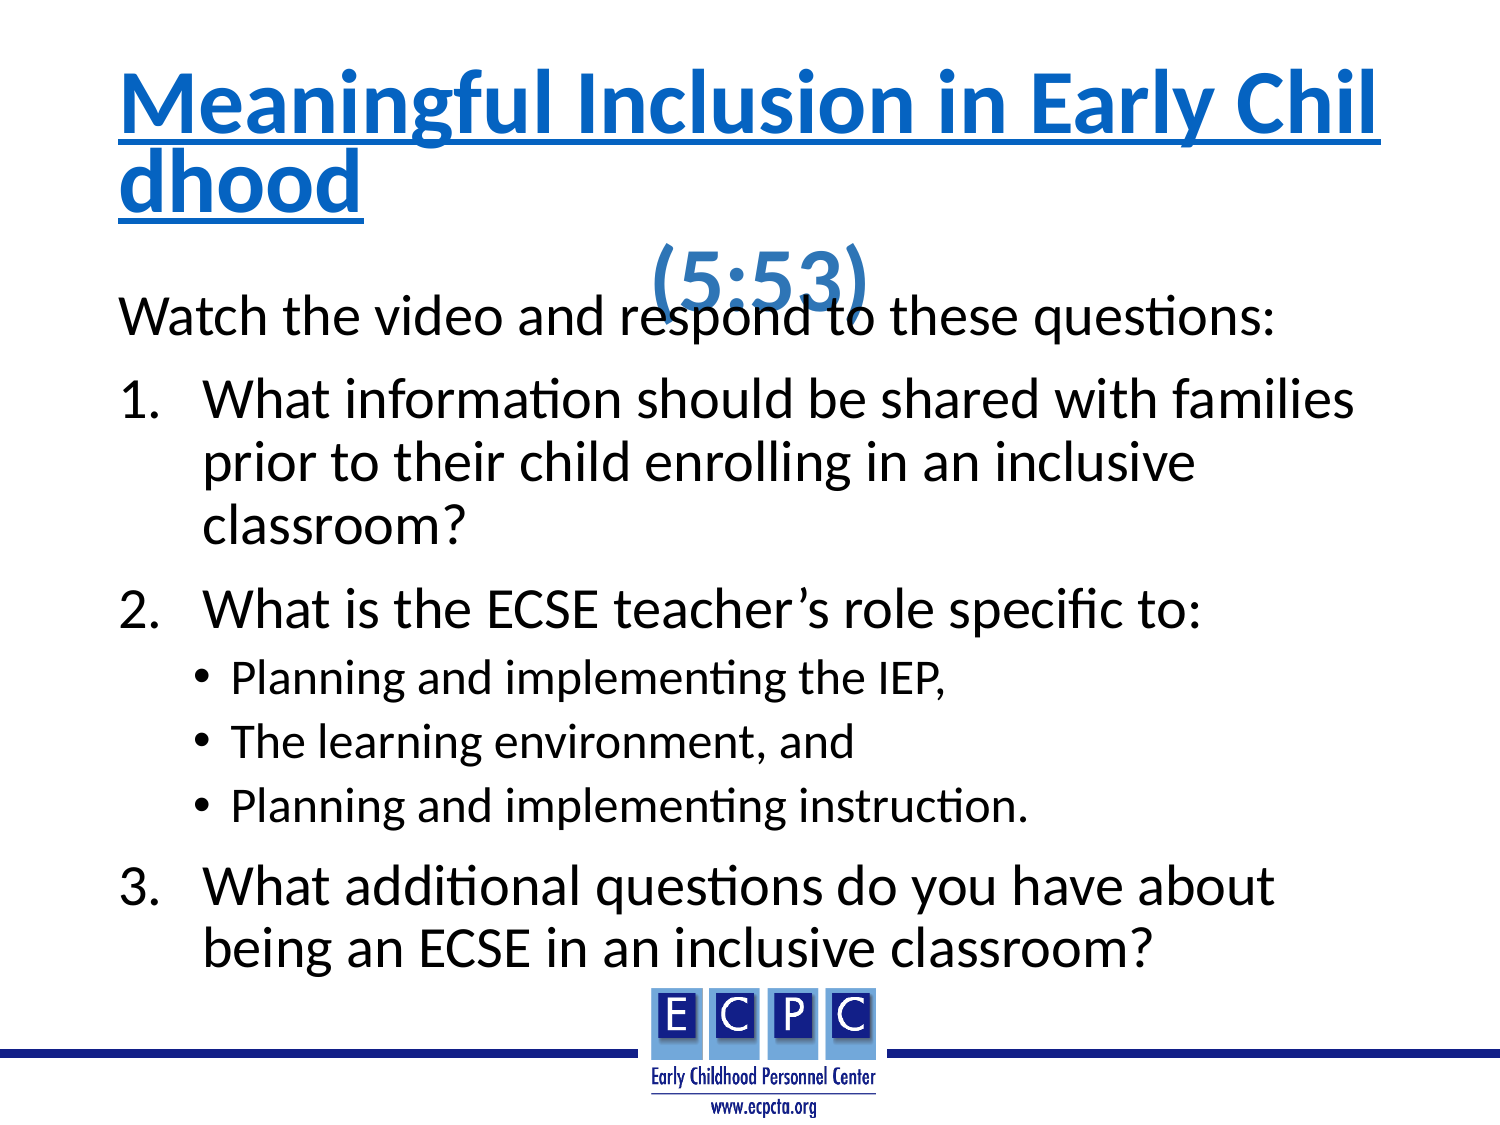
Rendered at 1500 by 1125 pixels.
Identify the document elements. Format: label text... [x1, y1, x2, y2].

picture [651, 1014, 876, 1118]
title Meaningful Inclusion in Early Childhood (5:53) [103, 28, 1397, 277]
list Watch the video and respond to these questions: What information should be shared with families prior to their child enrolling in an inclusive classroom? What is the ECSE teacher’s role specific to: Planning and implementing the IEP, The learning environment, and Planning and implementing instruction. What additional questions do you have about being an ECSE in an inclusive classroom? [103, 277, 1397, 1014]
